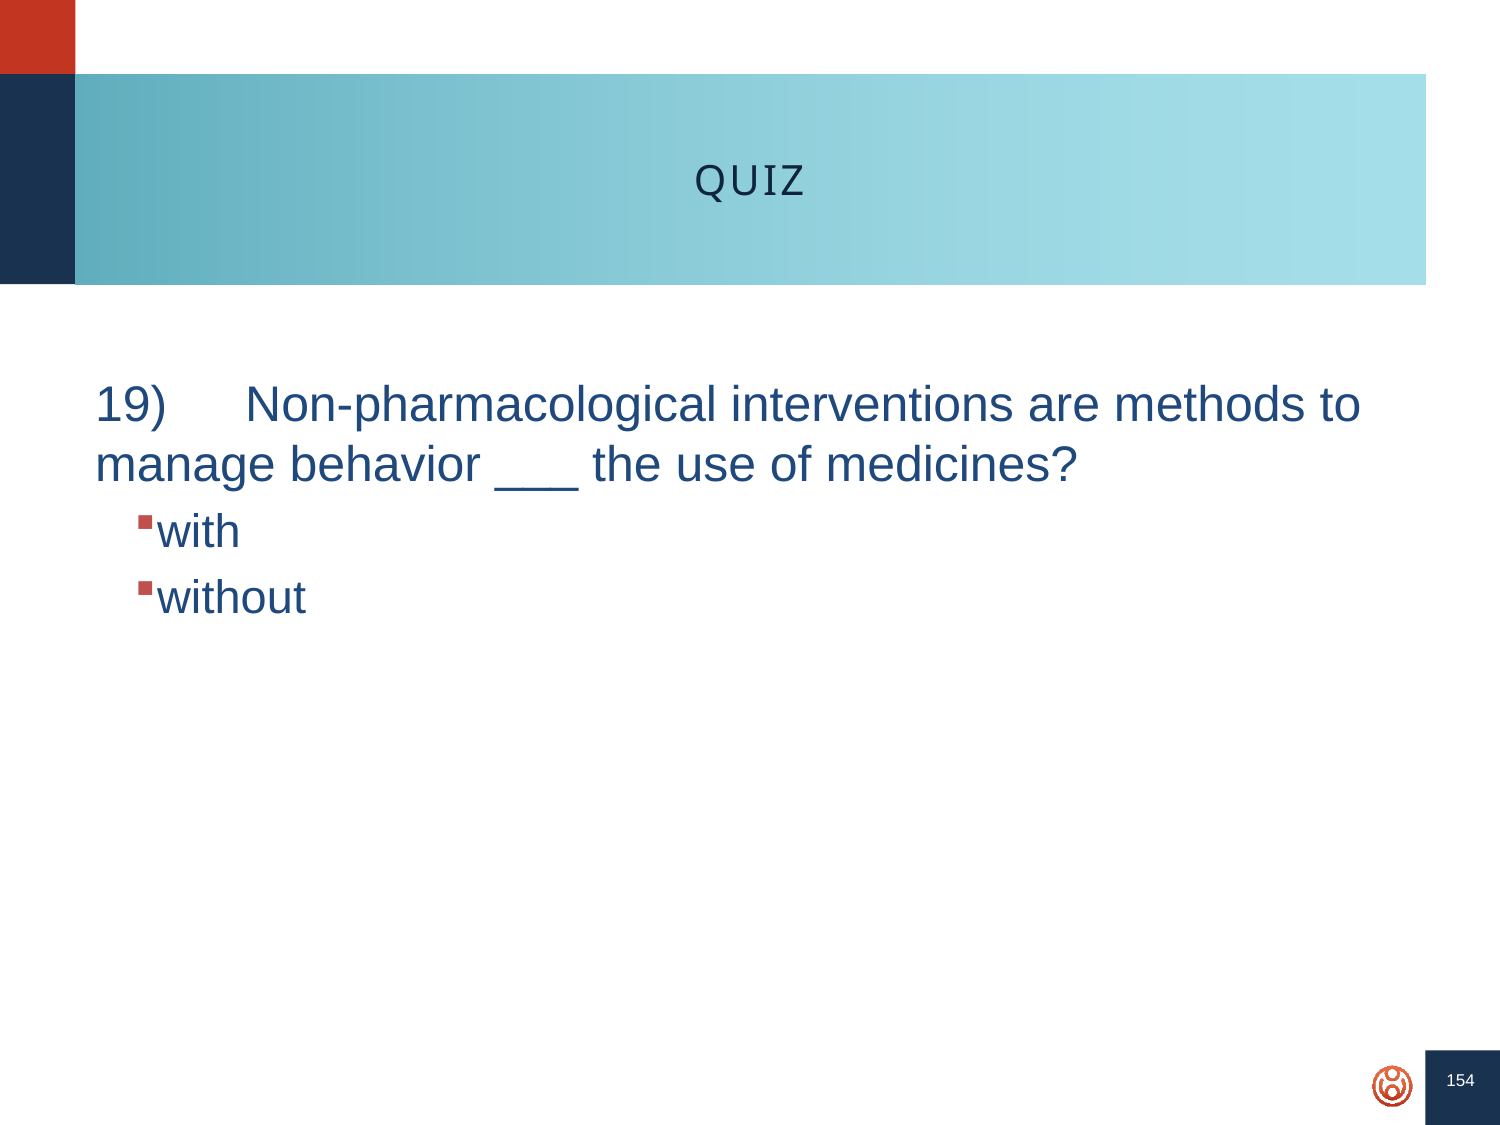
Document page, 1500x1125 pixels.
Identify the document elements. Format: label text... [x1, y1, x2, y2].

picture [75, 74, 1426, 285]
title QUIZ [74, 74, 1425, 284]
picture [1371, 1065, 1413, 1107]
slide_number 154 [1433, 1058, 1489, 1101]
list 19) Non-pharmacological interventions are methods to manage behavior ___ the use of medicines? with without [74, 316, 1424, 1005]
